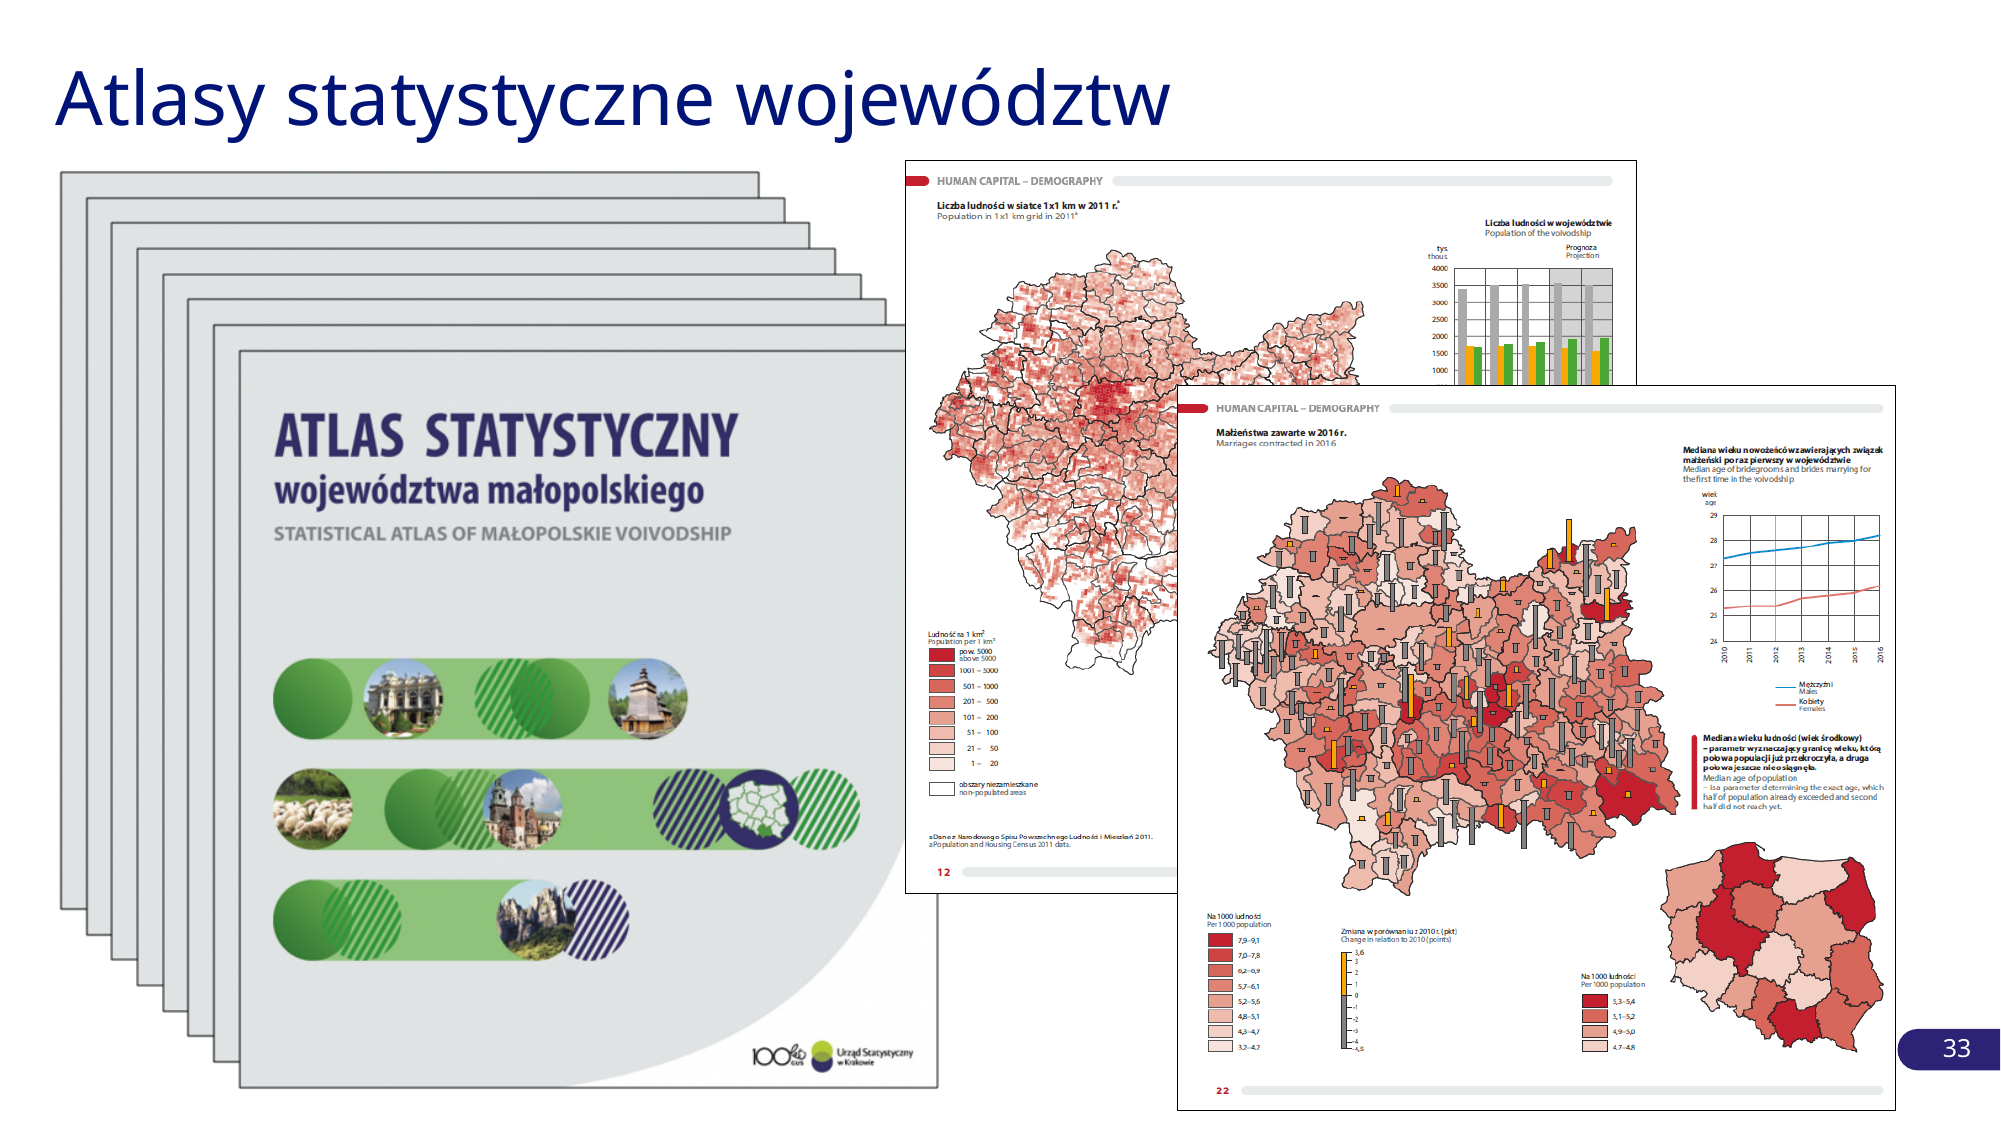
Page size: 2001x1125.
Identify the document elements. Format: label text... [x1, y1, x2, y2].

title Atlasy statystyczne województw [55, 31, 1945, 150]
picture [55, 160, 1895, 1110]
